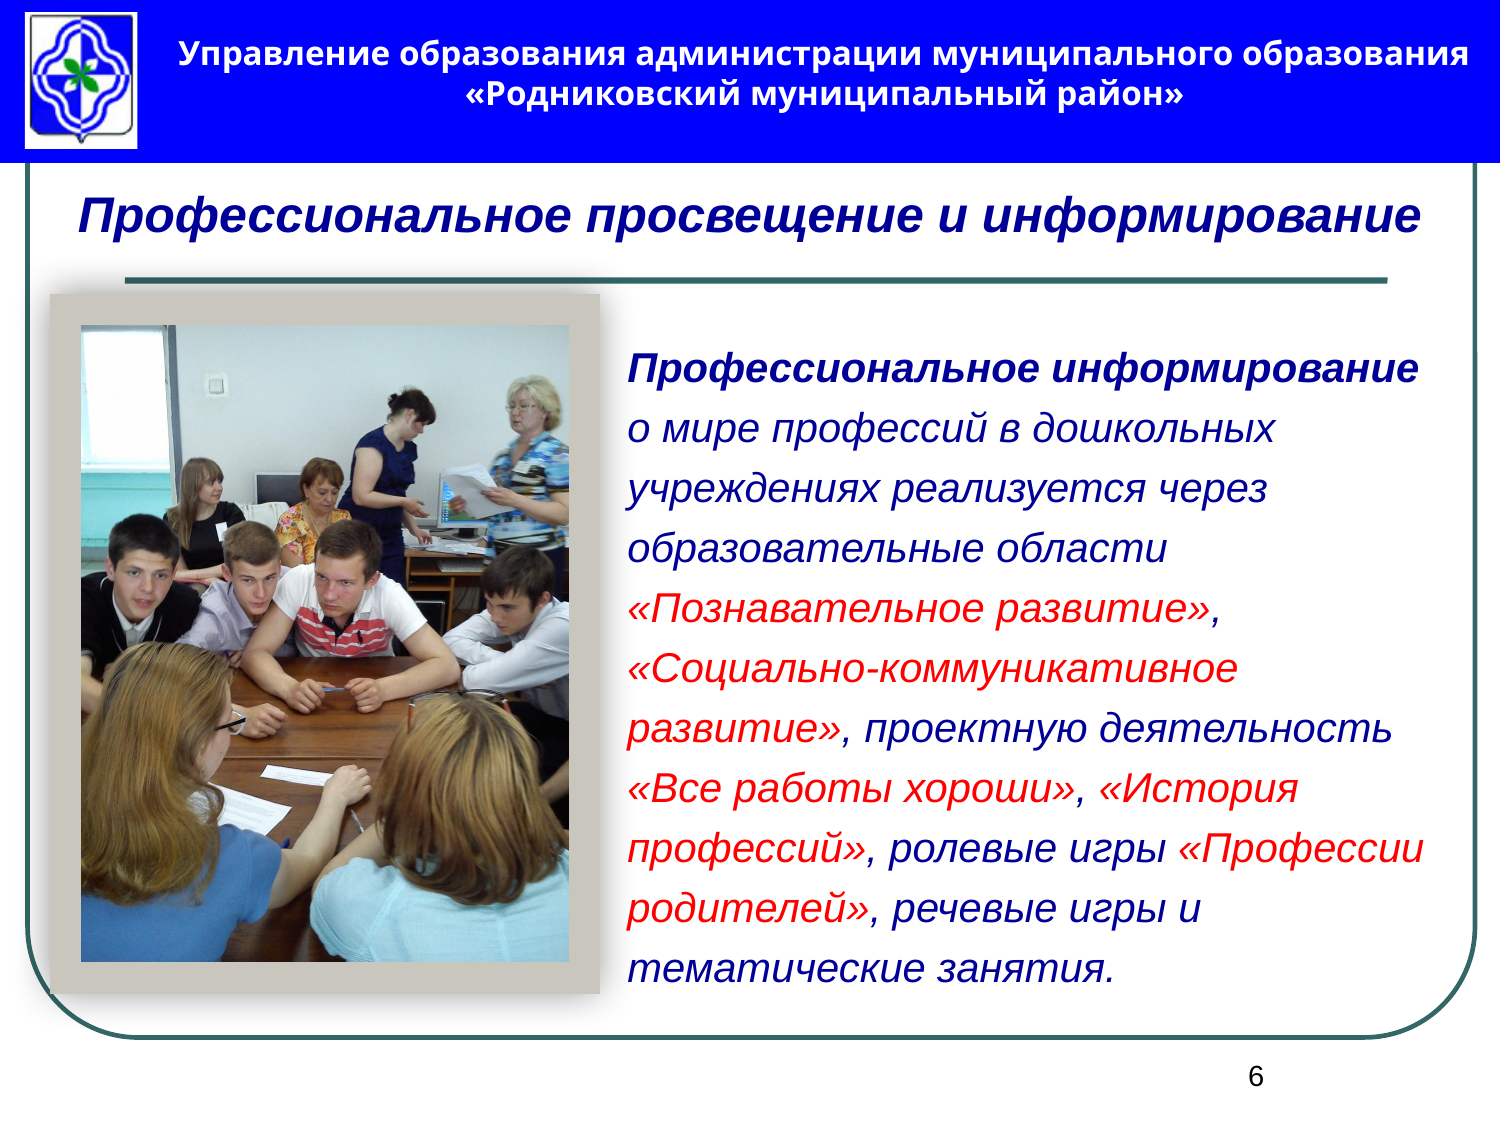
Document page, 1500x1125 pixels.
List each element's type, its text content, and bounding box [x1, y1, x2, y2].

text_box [0, 0, 1500, 163]
slide_number 6 [1124, 1049, 1388, 1125]
picture [80, 324, 569, 963]
text_box Профессиональное информирование о мире профессий в дошкольных учреждениях реализуется через образовательные области «Познавательное развитие», «Социально-коммуникативное развитие», проектную деятельность «Все работы хороши», «История профессий», ролевые игры «Профессии родителей», речевые игры и тематические занятия. [616, 323, 1450, 999]
text_box Профессиональное просвещение и информирование [24, 174, 1475, 250]
